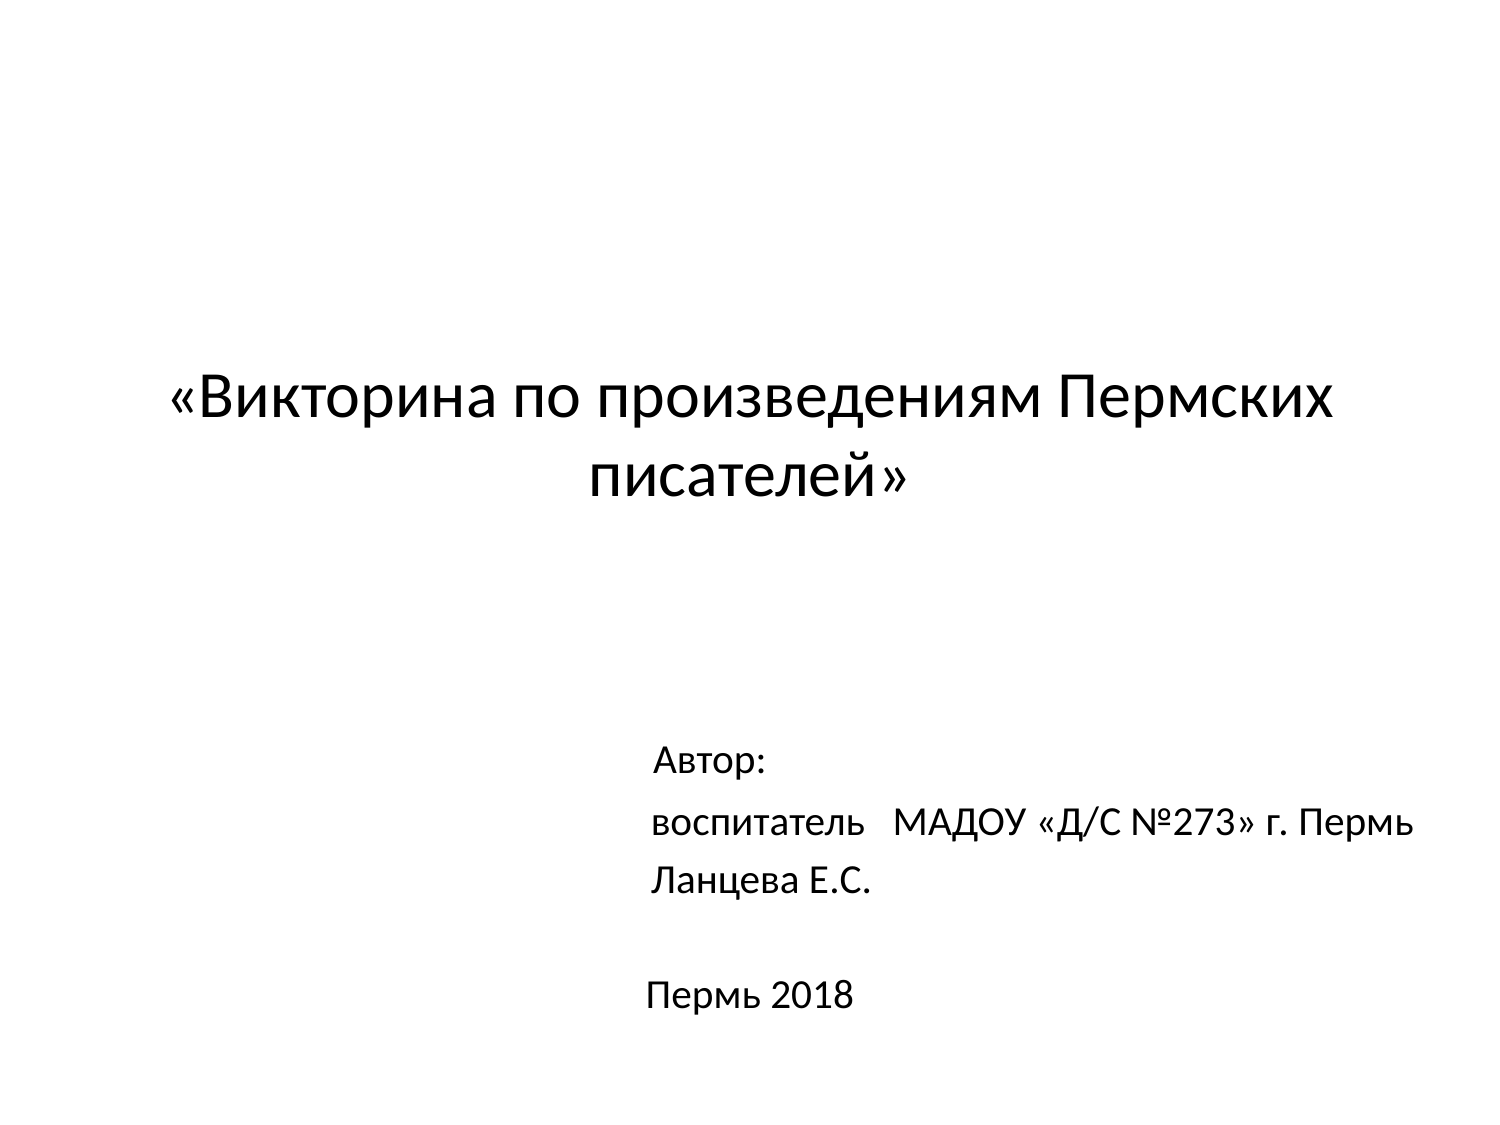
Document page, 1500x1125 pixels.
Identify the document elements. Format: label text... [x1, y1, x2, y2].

subtitle «Викторина по произведениям Пермских писателей» Автор: воспитатель МАДОУ «Д/С №273» г. Пермь Ланцева Е.С. Пермь 2018 [53, 66, 1447, 1083]
